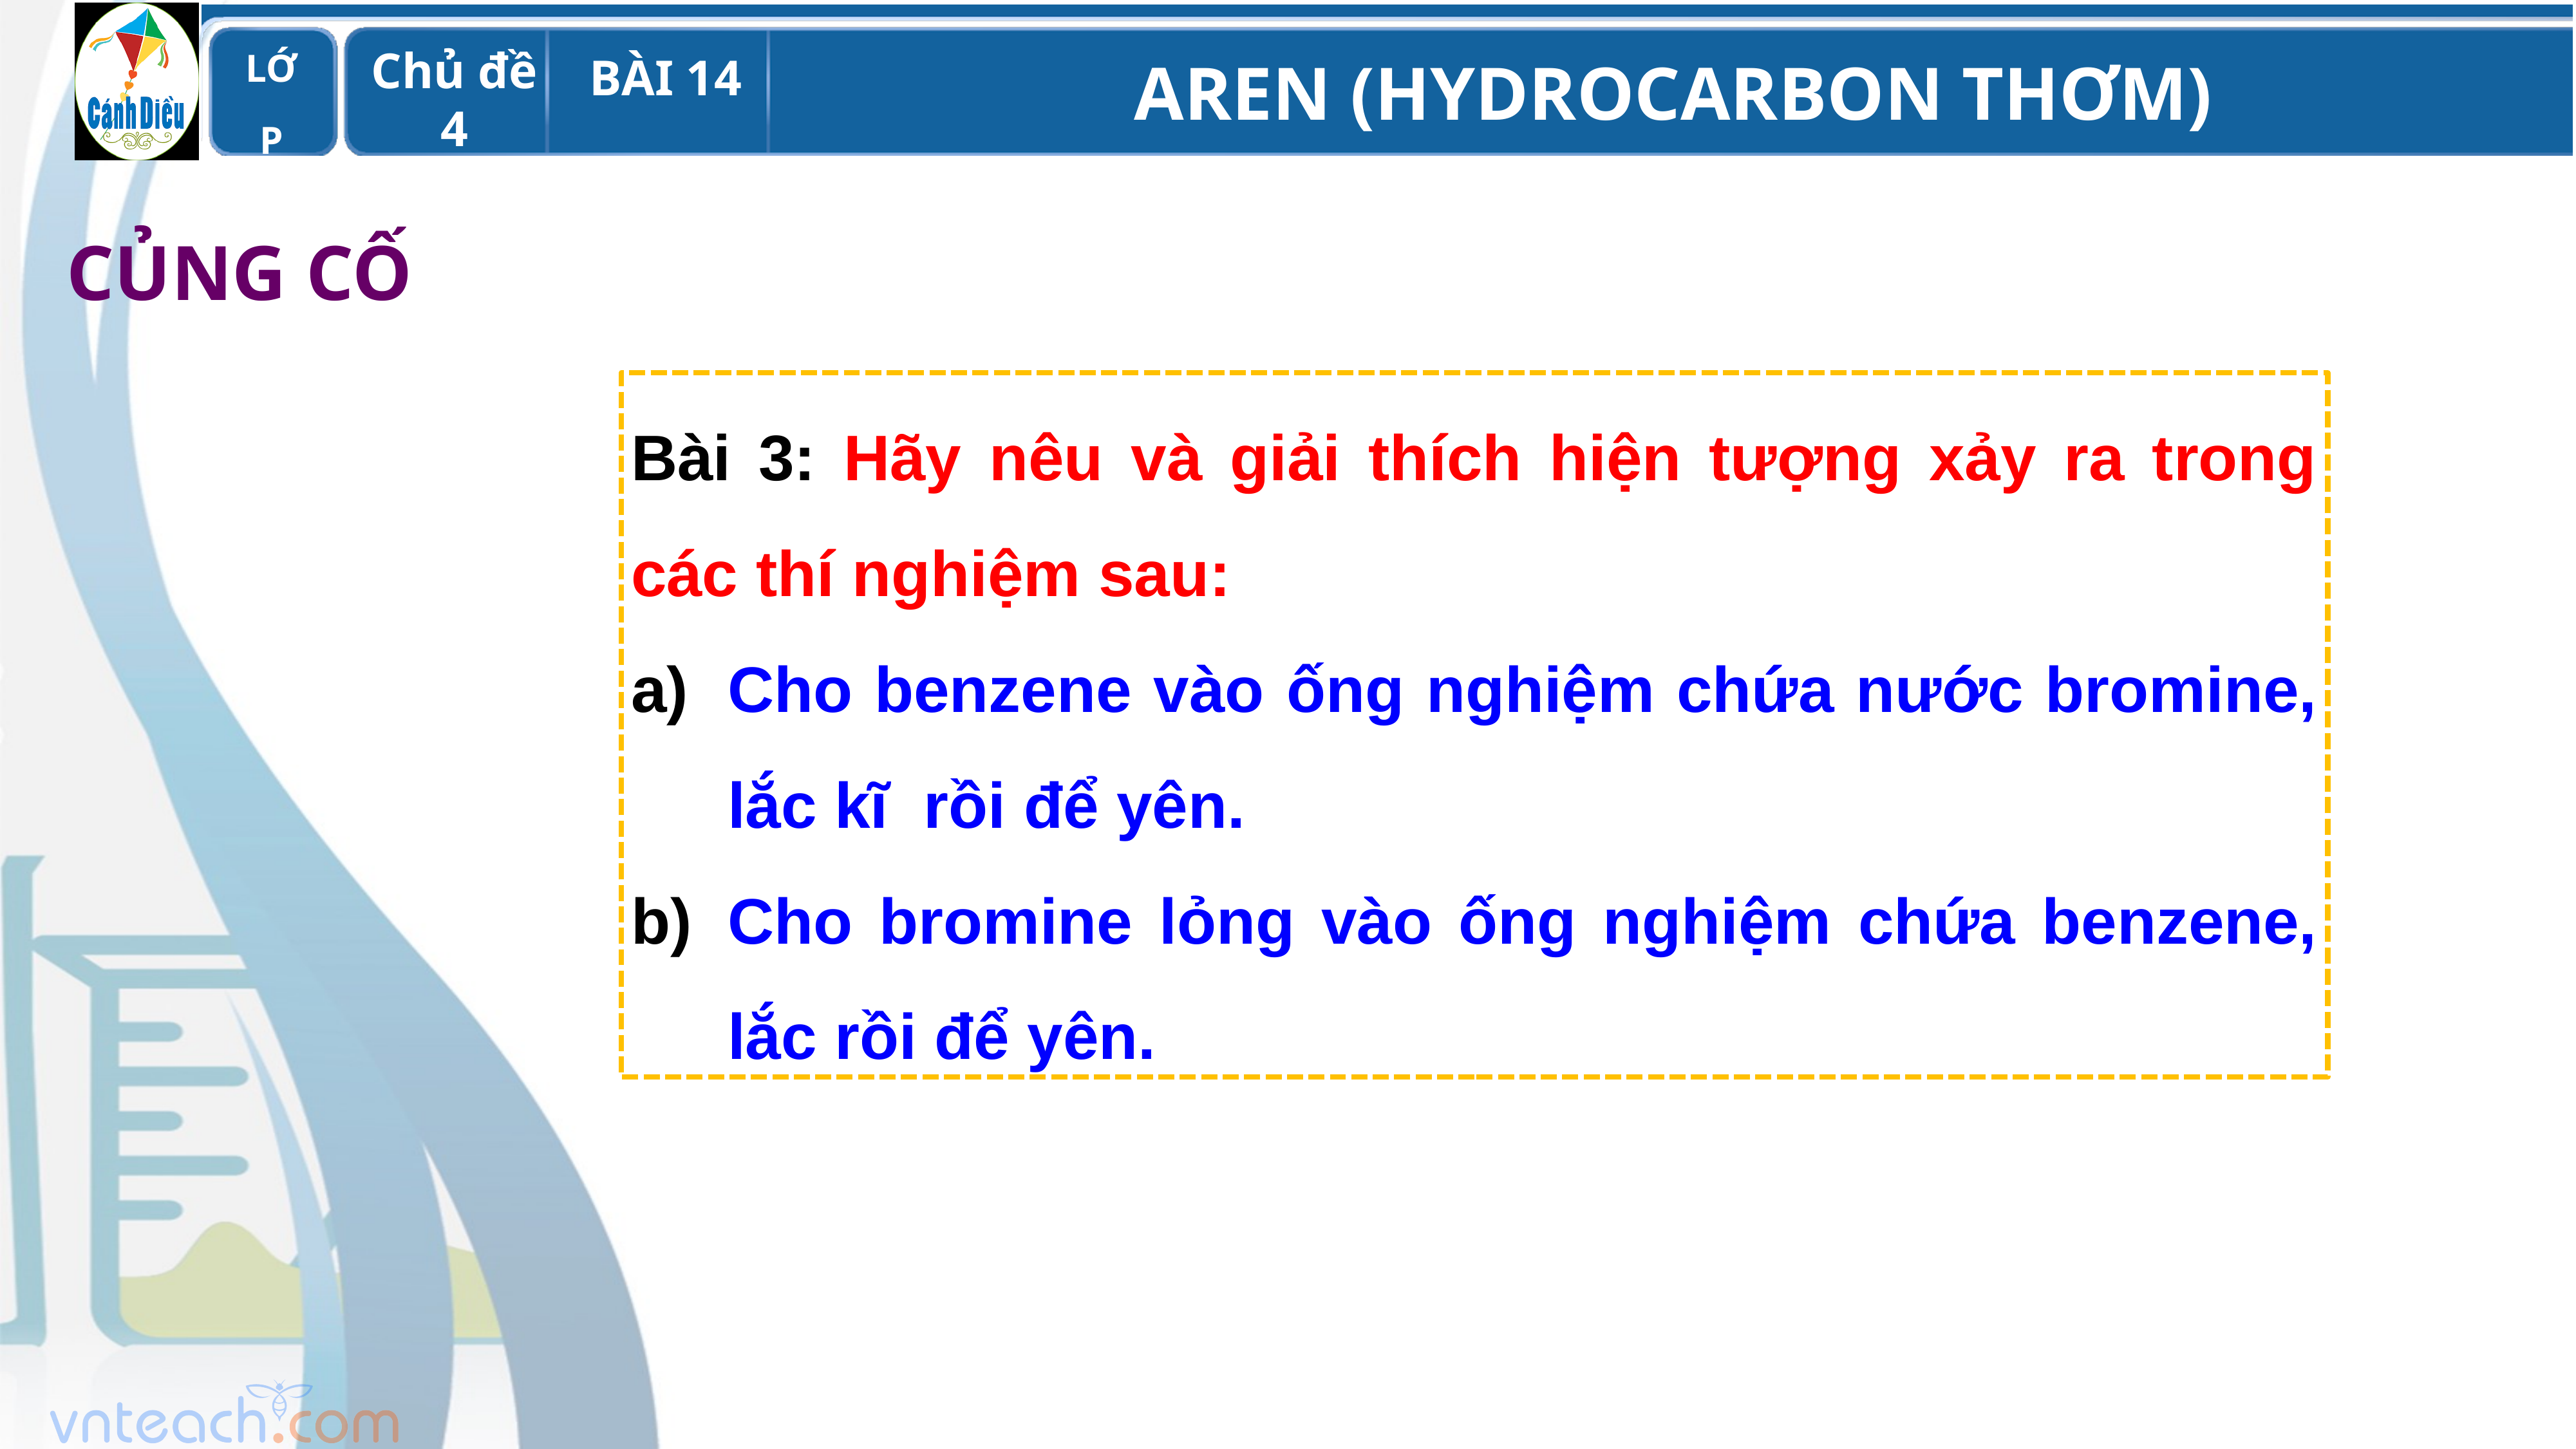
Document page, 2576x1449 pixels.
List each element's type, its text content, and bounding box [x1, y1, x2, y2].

text_box Bài 3: Hãy nêu và giải thích hiện tượng xảy ra trong các thí nghiệm sau: Cho benzene vào ống nghiệm chứa nước bromine, lắc kĩ rồi để yên. Cho bromine lỏng vào ống nghiệm chứa benzene, lắc rồi để yên. [621, 373, 2328, 1078]
text_box CỦNG CỐ [57, 220, 1893, 321]
picture [0, 0, 2576, 1449]
